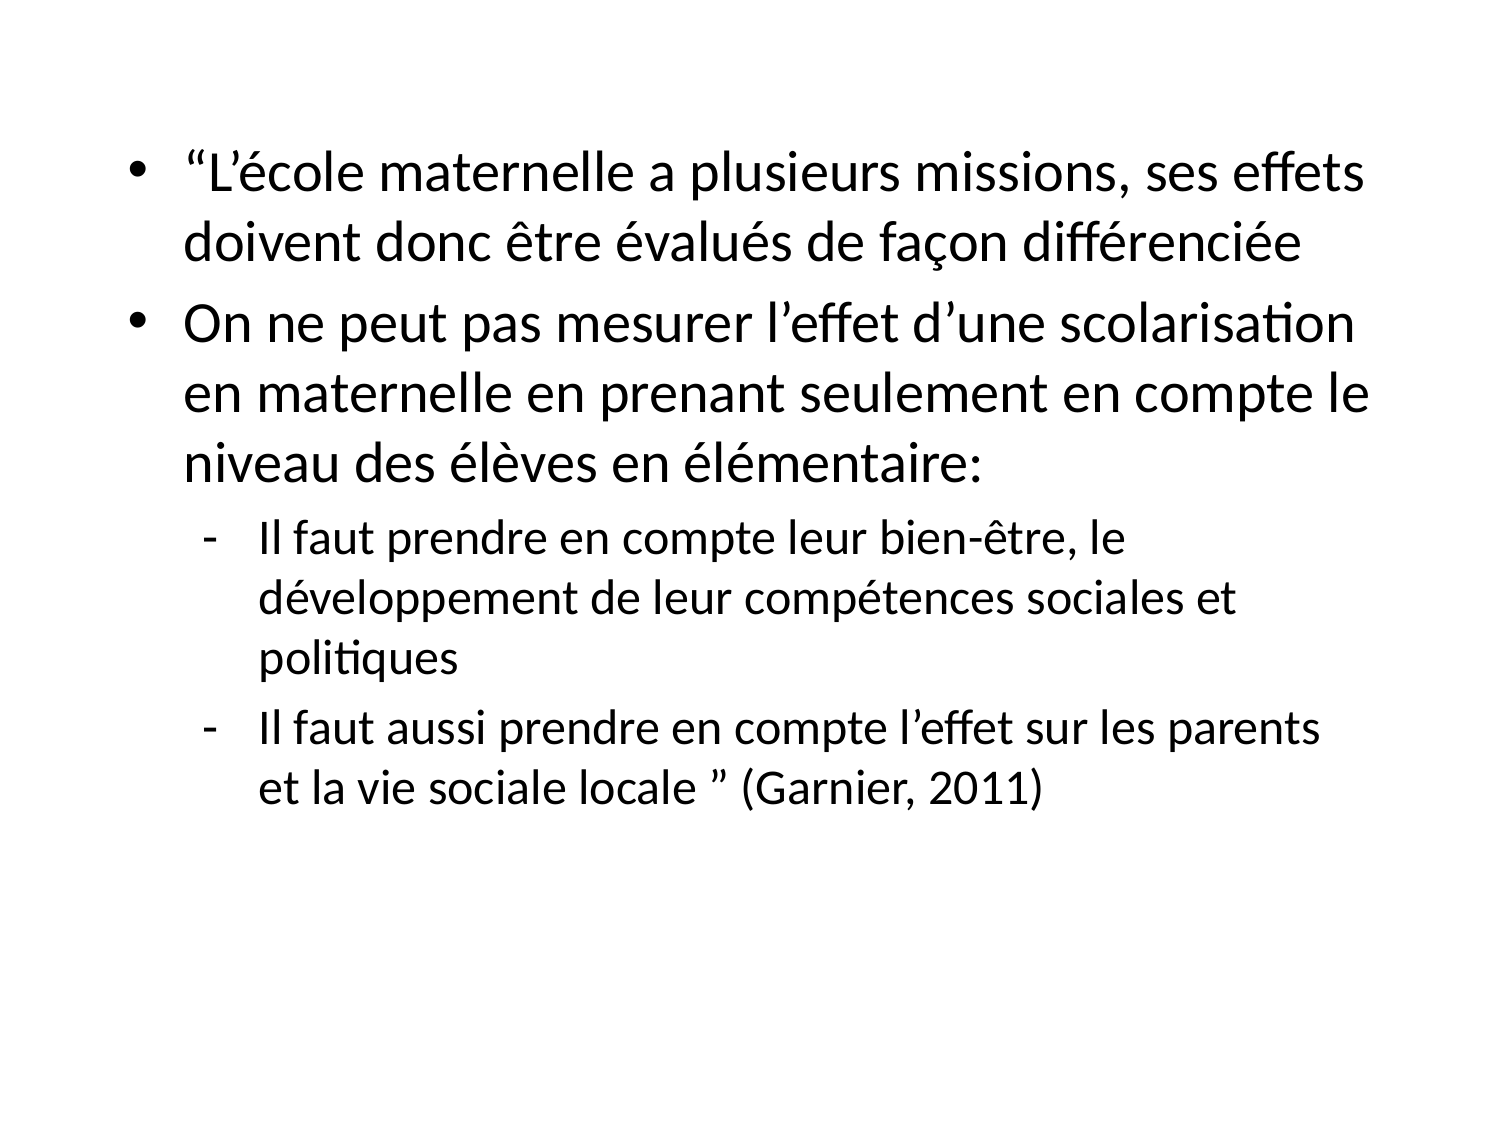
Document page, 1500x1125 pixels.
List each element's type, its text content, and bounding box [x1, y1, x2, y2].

list “L’école maternelle a plusieurs missions, ses effets doivent donc être évalués de façon différenciée On ne peut pas mesurer l’effet d’une scolarisation en maternelle en prenant seulement en compte le niveau des élèves en élémentaire: Il faut prendre en compte leur bien-être, le développement de leur compétences sociales et politiques Il faut aussi prendre en compte l’effet sur les parents et la vie sociale locale ” (Garnier, 2011) [112, 125, 1387, 1094]
